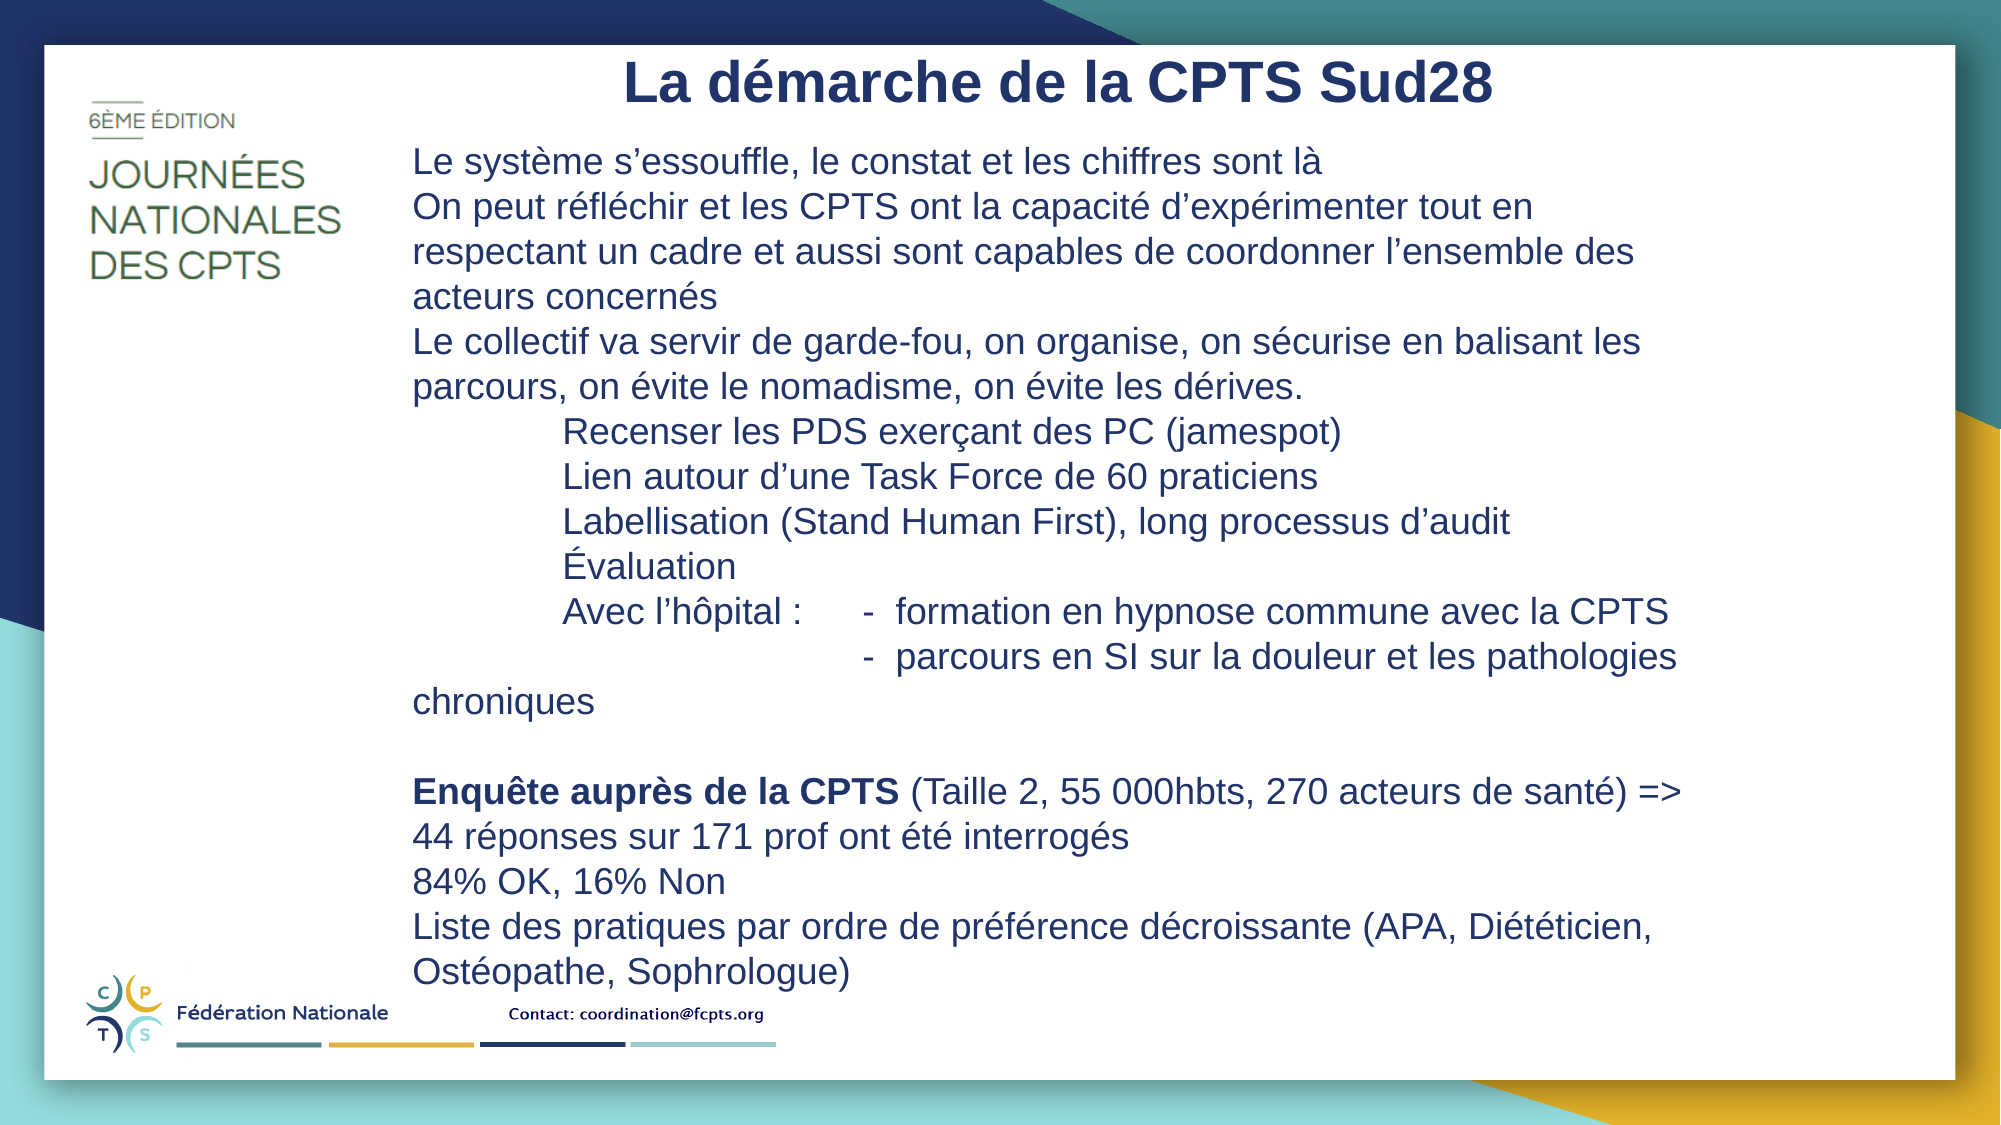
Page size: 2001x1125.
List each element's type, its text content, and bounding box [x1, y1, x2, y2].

text_box Le système s’essouffle, le constat et les chiffres sont là On peut réfléchir et les CPTS ont la capacité d’expérimenter tout en respectant un cadre et aussi sont capables de coordonner l’ensemble des acteurs concernés Le collectif va servir de garde-fou, on organise, on sécurise en balisant les parcours, on évite le nomadisme, on évite les dérives. Recenser les PDS exerçant des PC (jamespot) Lien autour d’une Task Force de 60 praticiens Labellisation (Stand Human First), long processus d’audit Évaluation Avec l’hôpital : - formation en hypnose commune avec la CPTS - parcours en SI sur la douleur et les pathologies chroniques Enquête auprès de la CPTS (Taille 2, 55 000hbts, 270 acteurs de santé) => 44 réponses sur 171 prof ont été interrogés 84% OK, 16% Non Liste des pratiques par ordre de préférence décroissante (APA, Diététicien, Ostéopathe, Sophrologue) [397, 129, 1721, 1080]
text_box La démarche de la CPTS Sud28 [527, 36, 1591, 167]
picture [79, 967, 397, 1064]
picture [82, 89, 353, 289]
